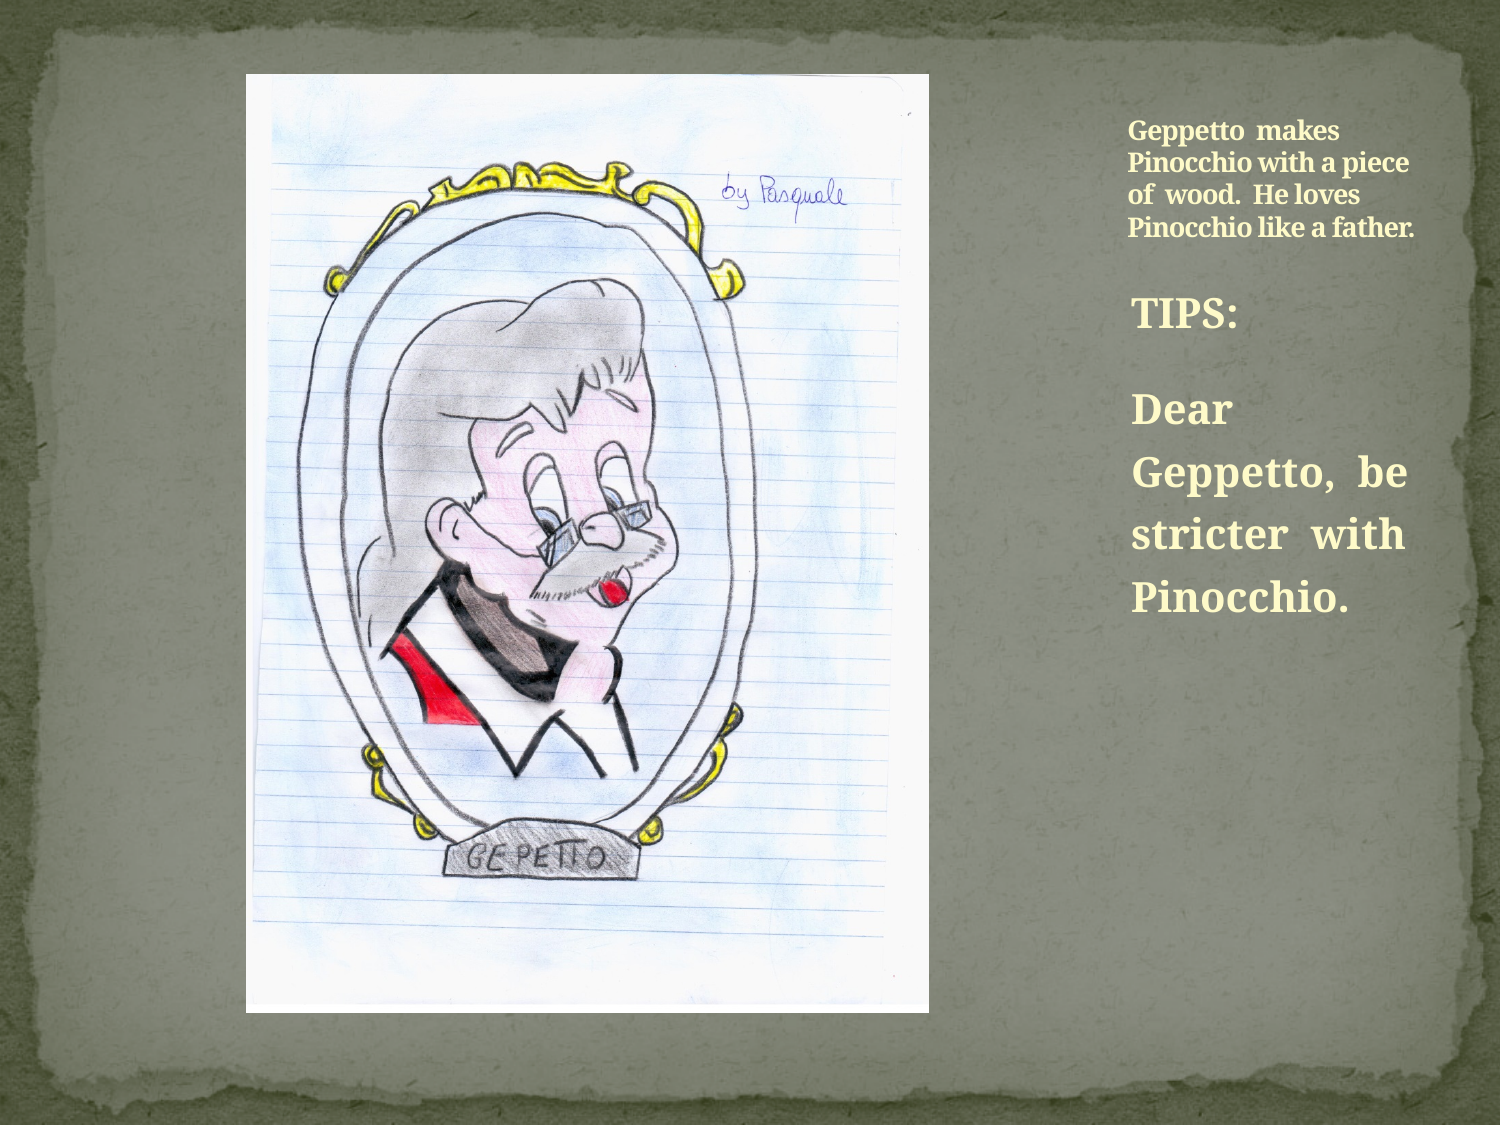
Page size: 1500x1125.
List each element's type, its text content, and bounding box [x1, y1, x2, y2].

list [249, 77, 927, 1011]
list TIPS: Dear Geppetto, be stricter with Pinocchio. [1115, 266, 1442, 880]
title Geppetto makes Pinocchio with a piece of wood. He loves Pinocchio like a father. [1112, 74, 1438, 250]
